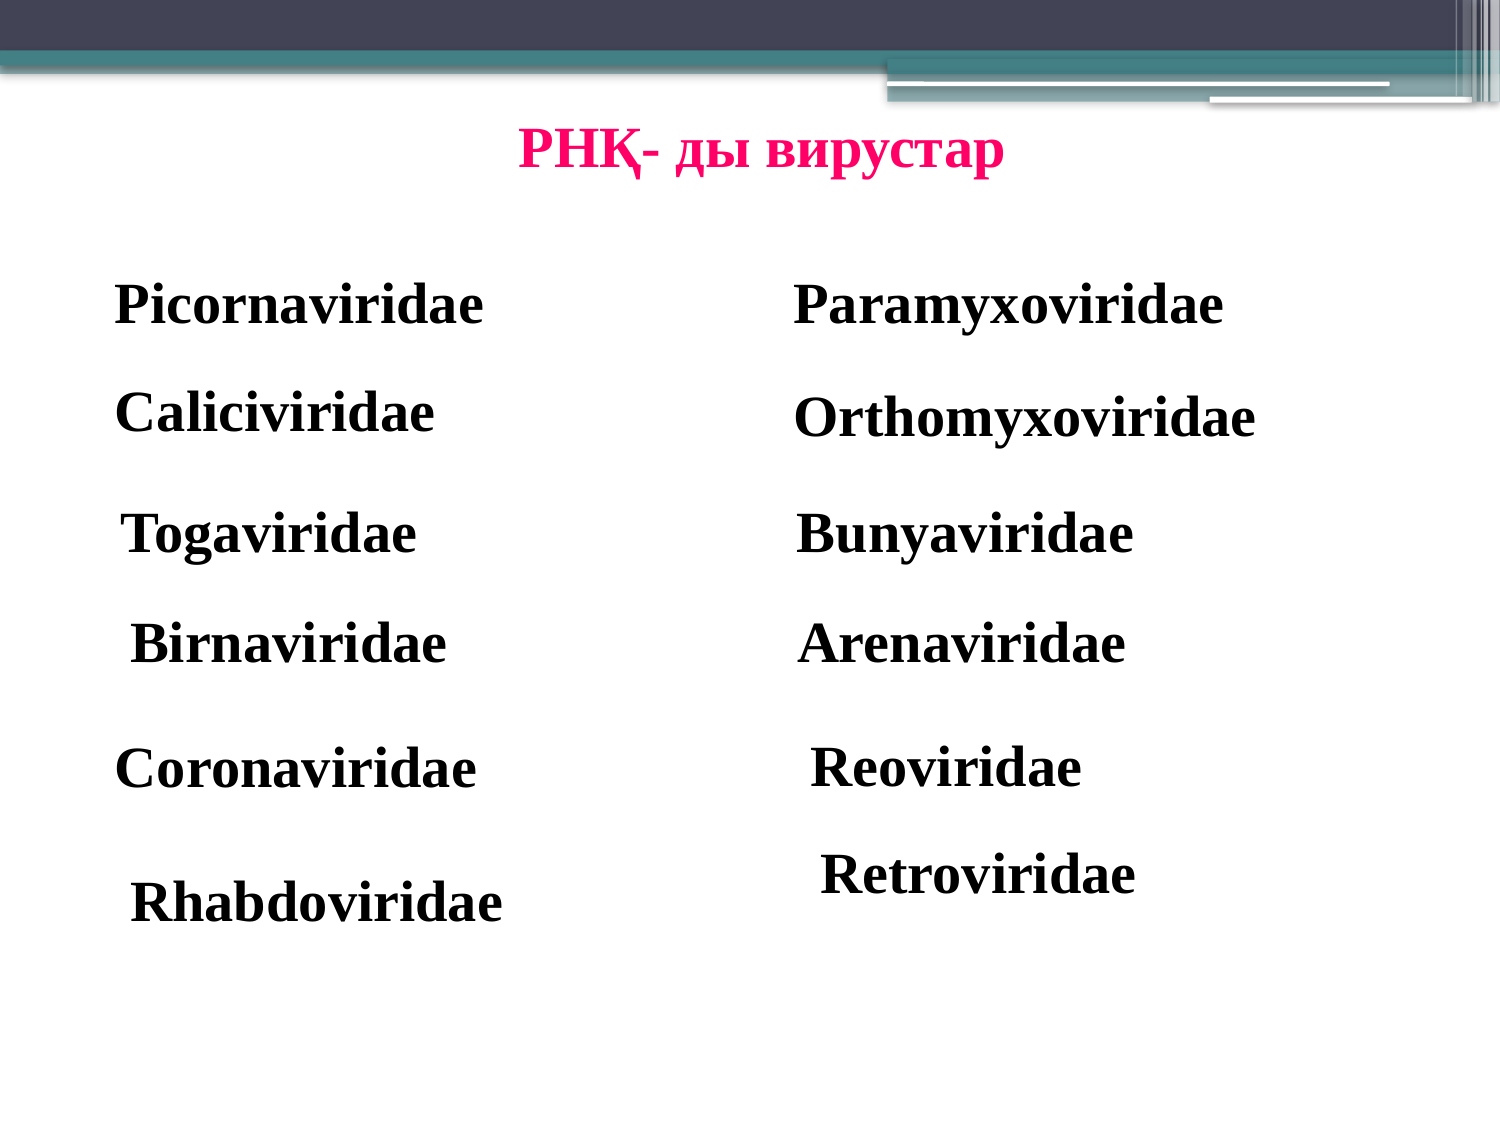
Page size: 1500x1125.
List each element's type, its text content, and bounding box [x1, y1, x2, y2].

text_box Togaviridae [106, 486, 456, 573]
text_box Coronaviridae [100, 721, 517, 807]
text_box Retroviridae [805, 828, 1288, 914]
text_box Birnaviridae [115, 596, 482, 682]
text_box Paramyxoviridae [778, 257, 1345, 344]
text_box Bunyaviridae [782, 486, 1312, 573]
text_box Reoviridae [667, 720, 1241, 807]
text_box Picornaviridae [100, 257, 538, 344]
text_box Rhabdoviridae [115, 855, 585, 941]
text_box Caliciviridae [100, 365, 497, 452]
text_box Orthomyxoviridae [778, 370, 1395, 456]
text_box Arenaviridae [782, 596, 1263, 682]
text_box РНҚ- ды вирустар [407, 101, 1118, 188]
